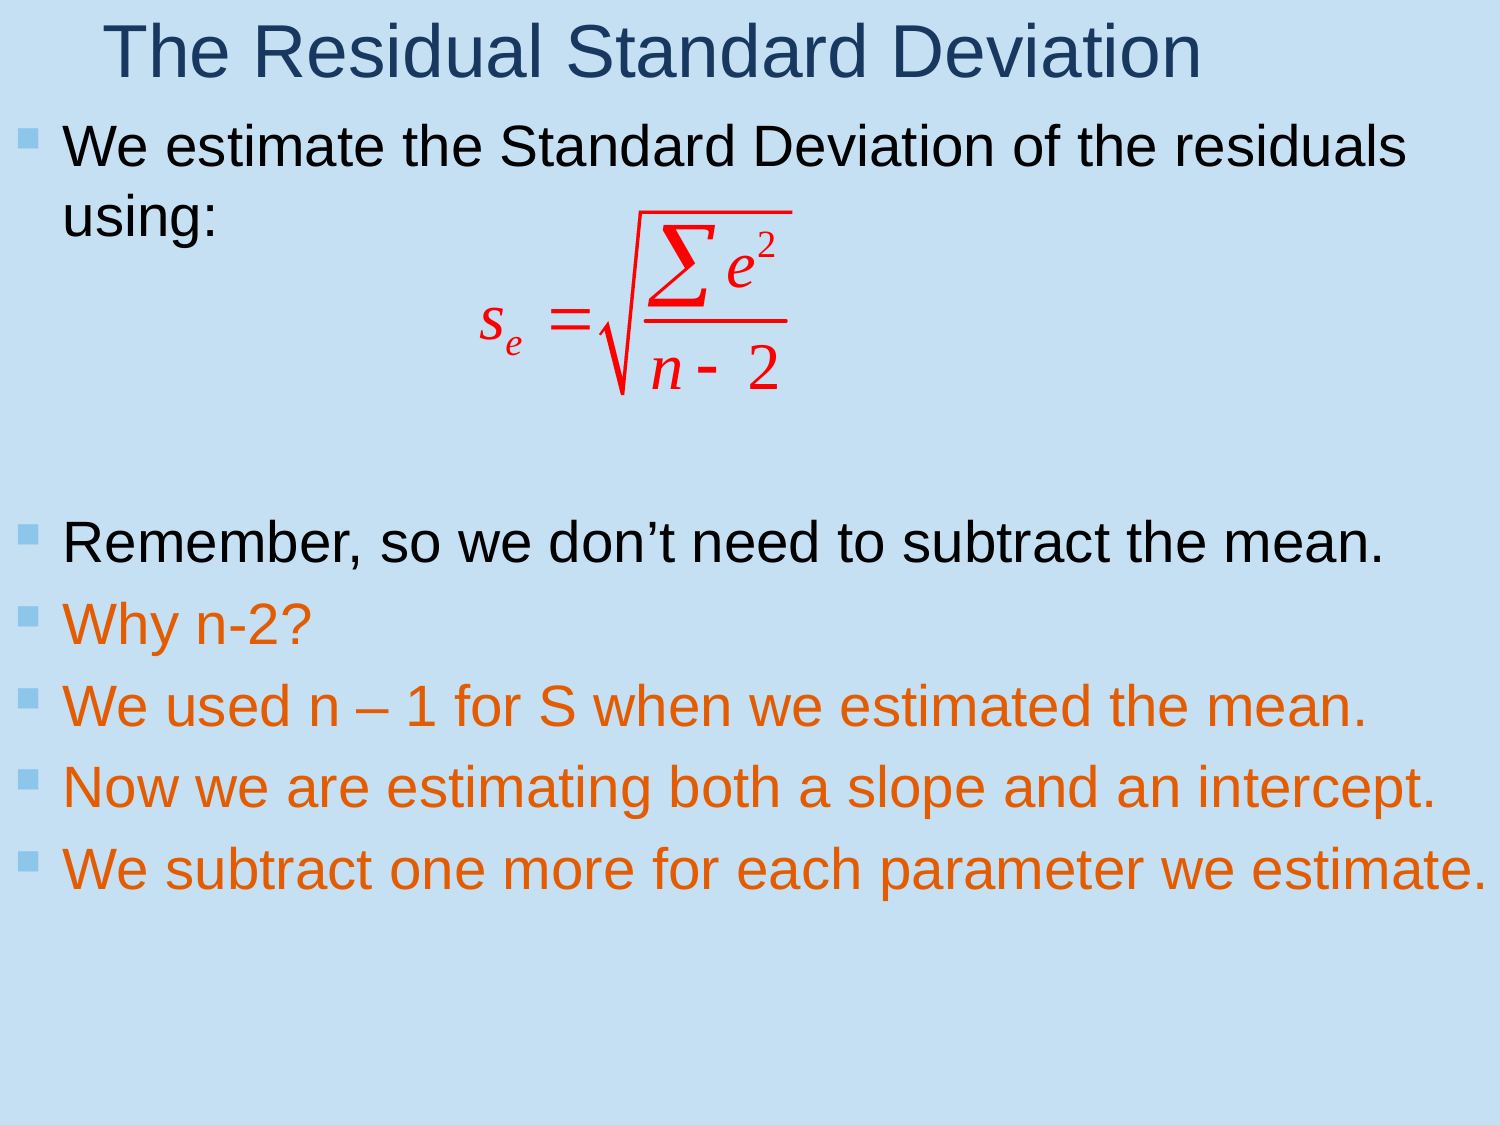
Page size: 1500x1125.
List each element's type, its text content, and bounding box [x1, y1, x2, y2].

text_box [474, 205, 798, 400]
title The Residual Standard Deviation [87, 0, 1450, 101]
